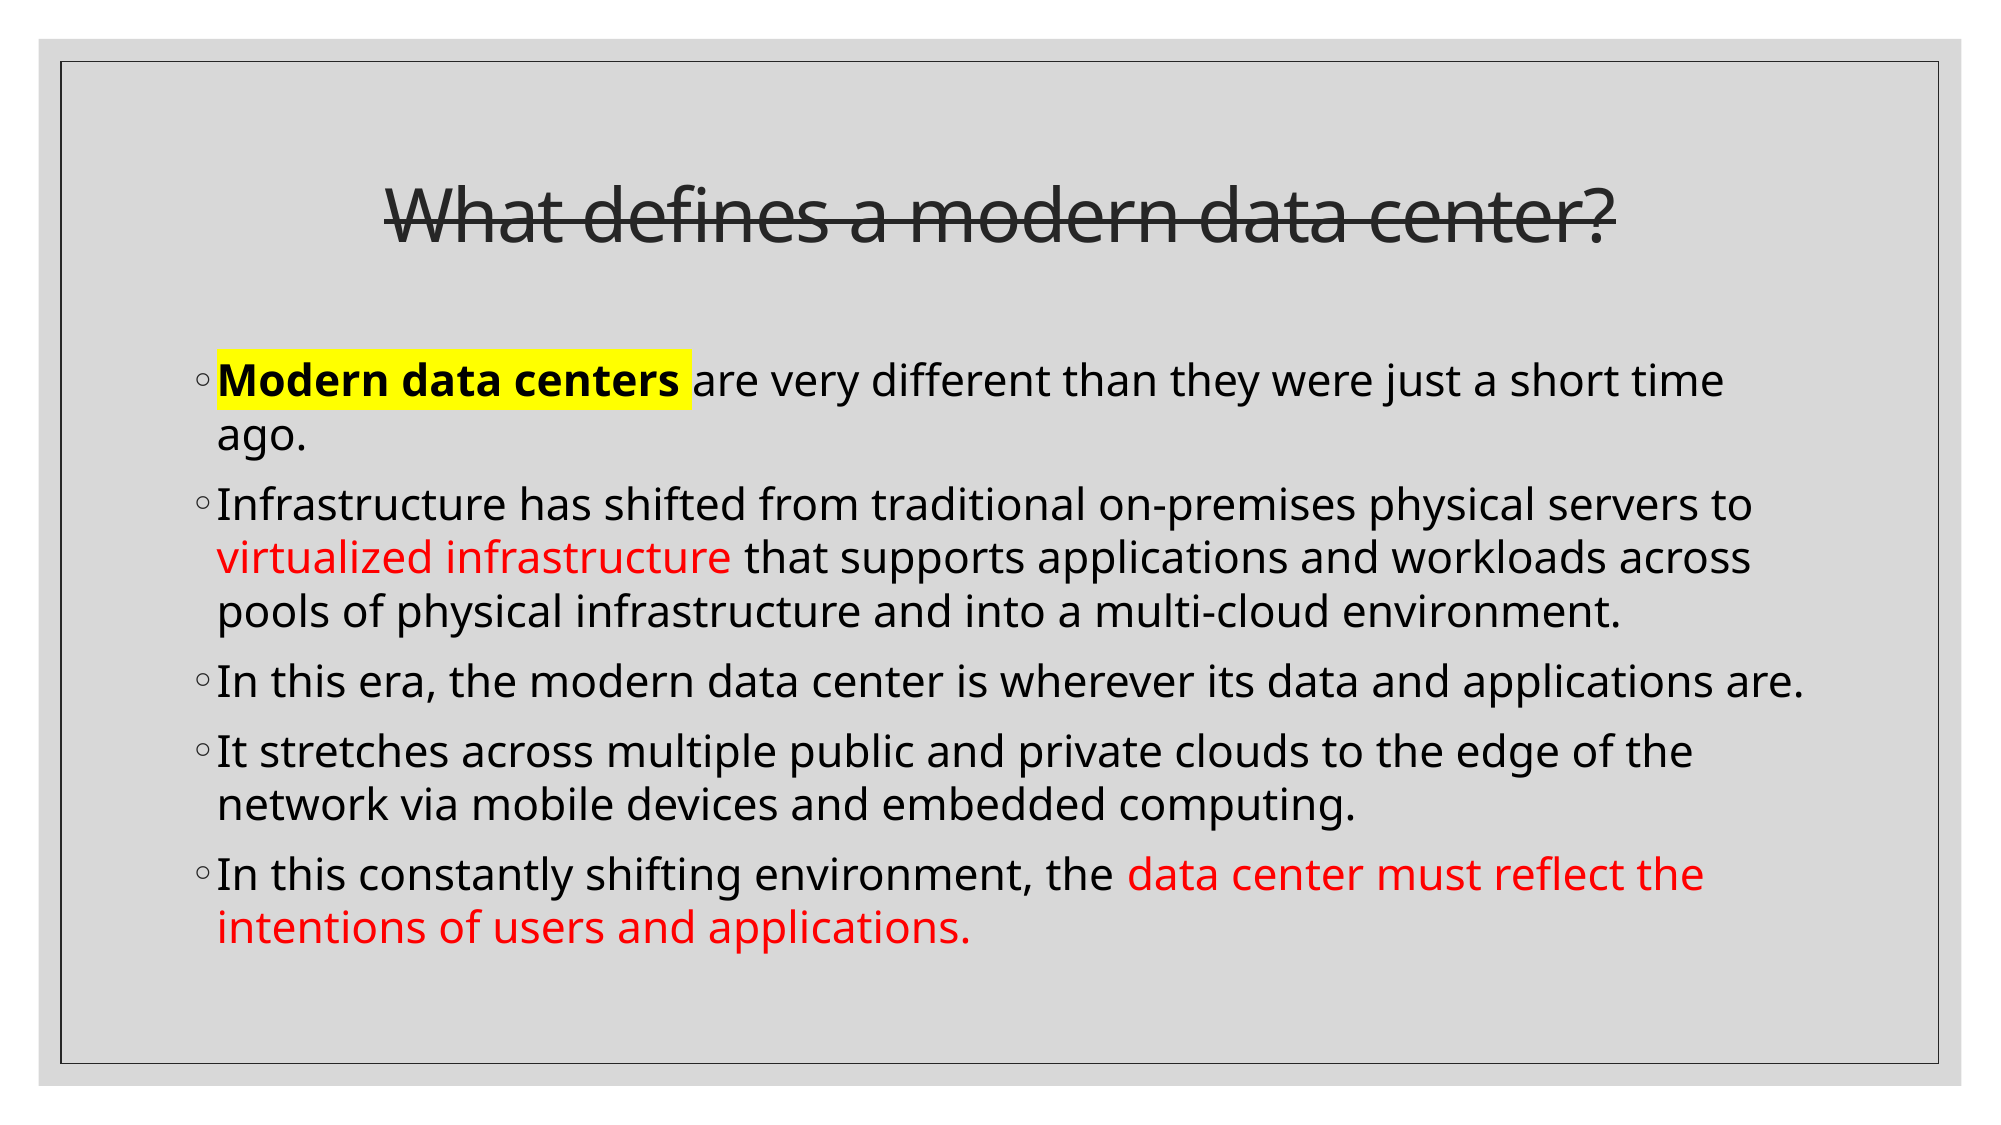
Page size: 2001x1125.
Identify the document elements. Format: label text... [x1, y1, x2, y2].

title What defines a modern data center? [174, 105, 1825, 331]
list Modern data centers are very different than they were just a short time ago. Infrastructure has shifted from traditional on-premises physical servers to virtualized infrastructure that supports applications and workloads across pools of physical infrastructure and into a multi-cloud environment. In this era, the modern data center is wherever its data and applications are. It stretches across multiple public and private clouds to the edge of the network via mobile devices and embedded computing. In this constantly shifting environment, the data center must reflect the intentions of users and applications. [174, 345, 1825, 977]
